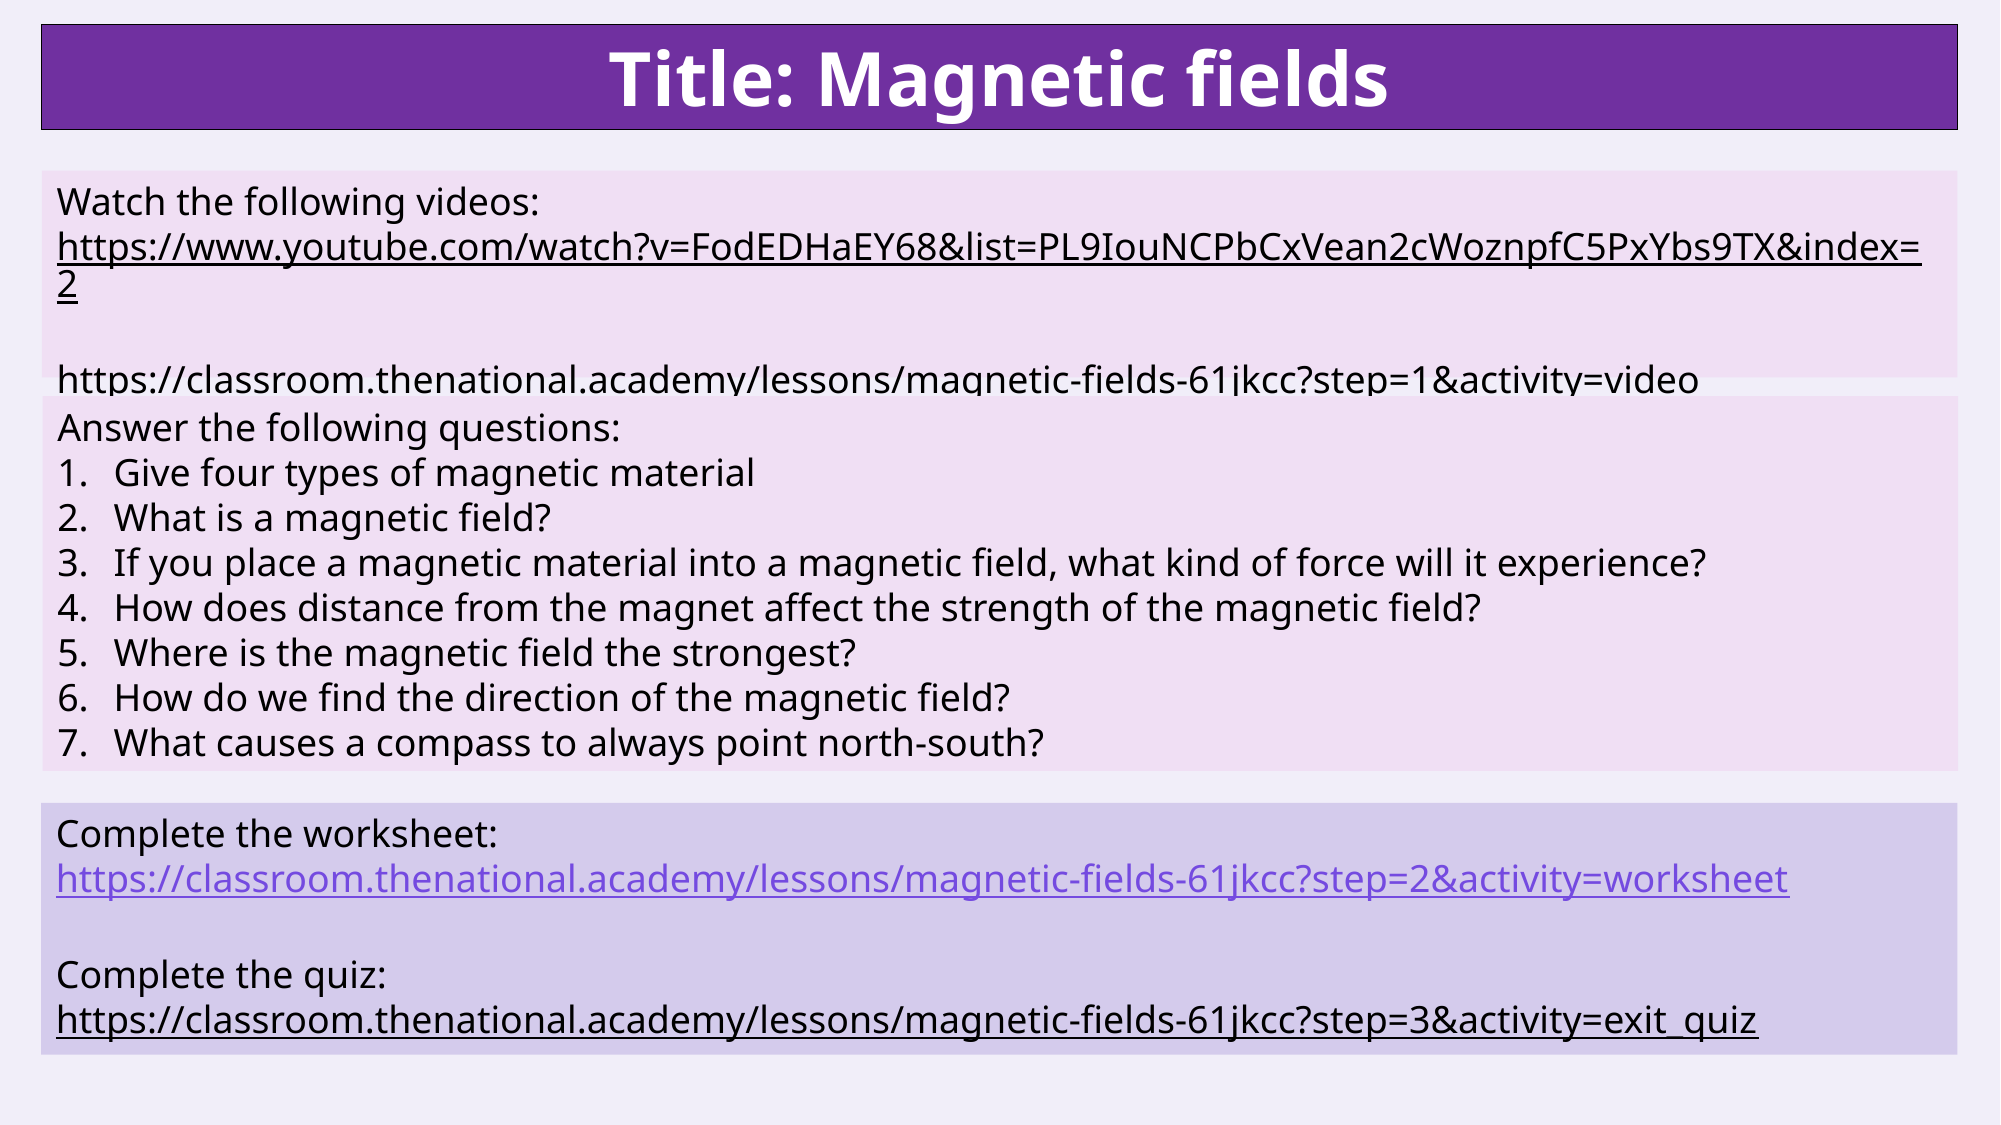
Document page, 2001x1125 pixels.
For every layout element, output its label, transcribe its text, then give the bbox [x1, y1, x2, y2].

text_box Complete the worksheet: https://classroom.thenational.academy/lessons/magnetic-fields-61jkcc?step=2&activity=worksheet Complete the quiz: https://classroom.thenational.academy/lessons/magnetic-fields-61jkcc?step=3&activity=exit_quiz [41, 802, 1958, 1055]
text_box Answer the following questions: Give four types of magnetic material What is a magnetic field? If you place a magnetic material into a magnetic field, what kind of force will it experience? How does distance from the magnet affect the strength of the magnetic field? Where is the magnetic field the strongest? How do we find the direction of the magnetic field? What causes a compass to always point north-south? [42, 396, 1959, 771]
text_box Title: Magnetic fields [41, 24, 1958, 130]
text_box Watch the following videos: https://www.youtube.com/watch?v=FodEDHaEY68&list=PL9IouNCPbCxVean2cWoznpfC5PxYbs9TX&index=2 https://classroom.thenational.academy/lessons/magnetic-fields-61jkcc?step=1&activity=video [41, 170, 1958, 378]
